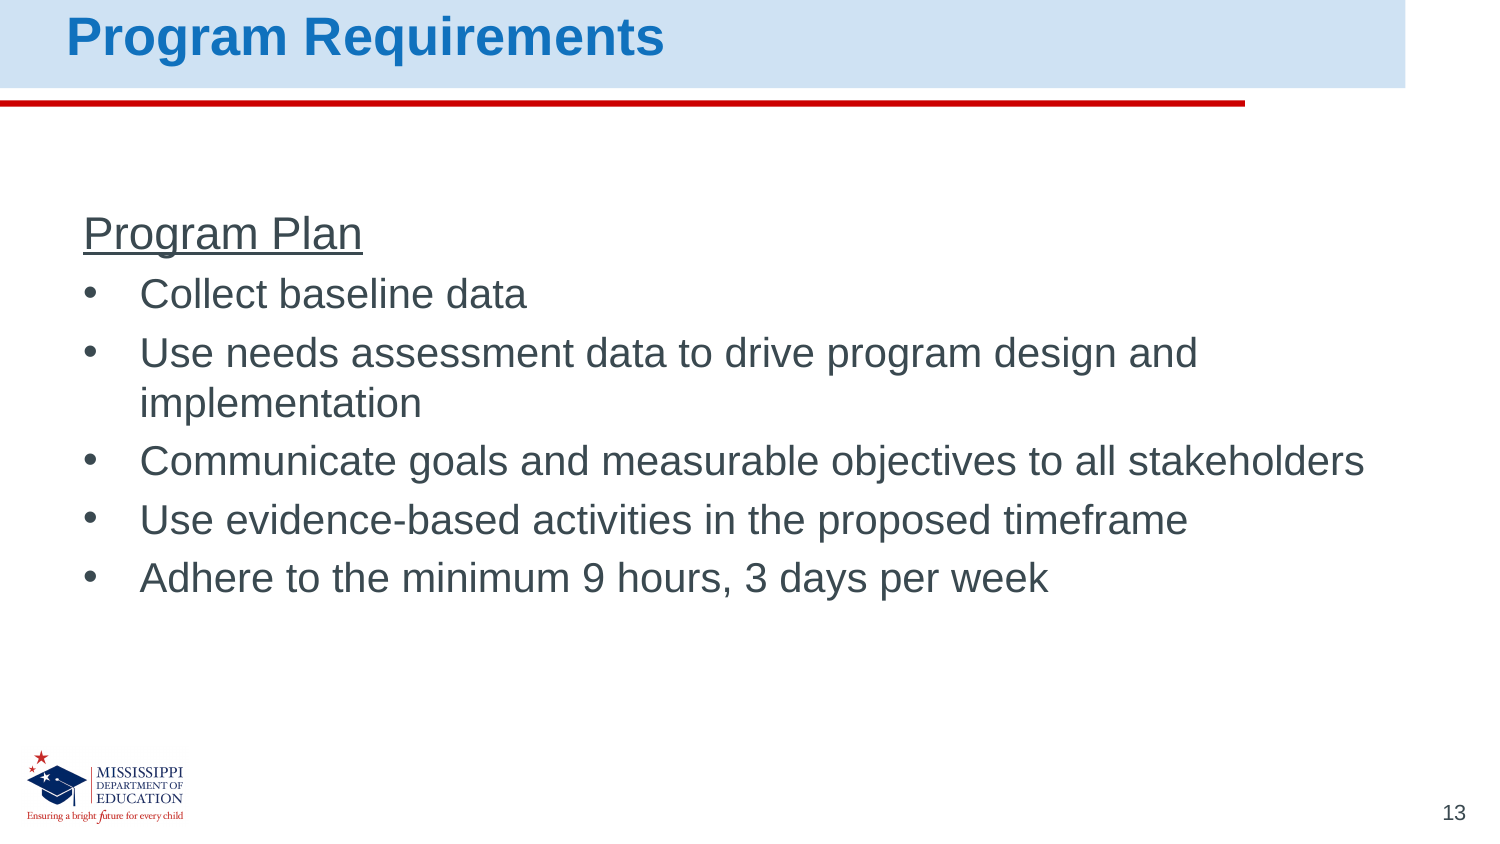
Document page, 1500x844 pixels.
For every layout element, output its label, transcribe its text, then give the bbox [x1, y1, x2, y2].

list Program Requirements [51, 5, 1406, 80]
picture [21, 746, 189, 827]
slide_number 13 [1391, 801, 1482, 841]
list Program Plan Collect baseline data Use needs assessment data to drive program design and implementation Communicate goals and measurable objectives to all stakeholders Use evidence-based activities in the proposed timeframe Adhere to the minimum 9 hours, 3 days per week [68, 189, 1429, 717]
